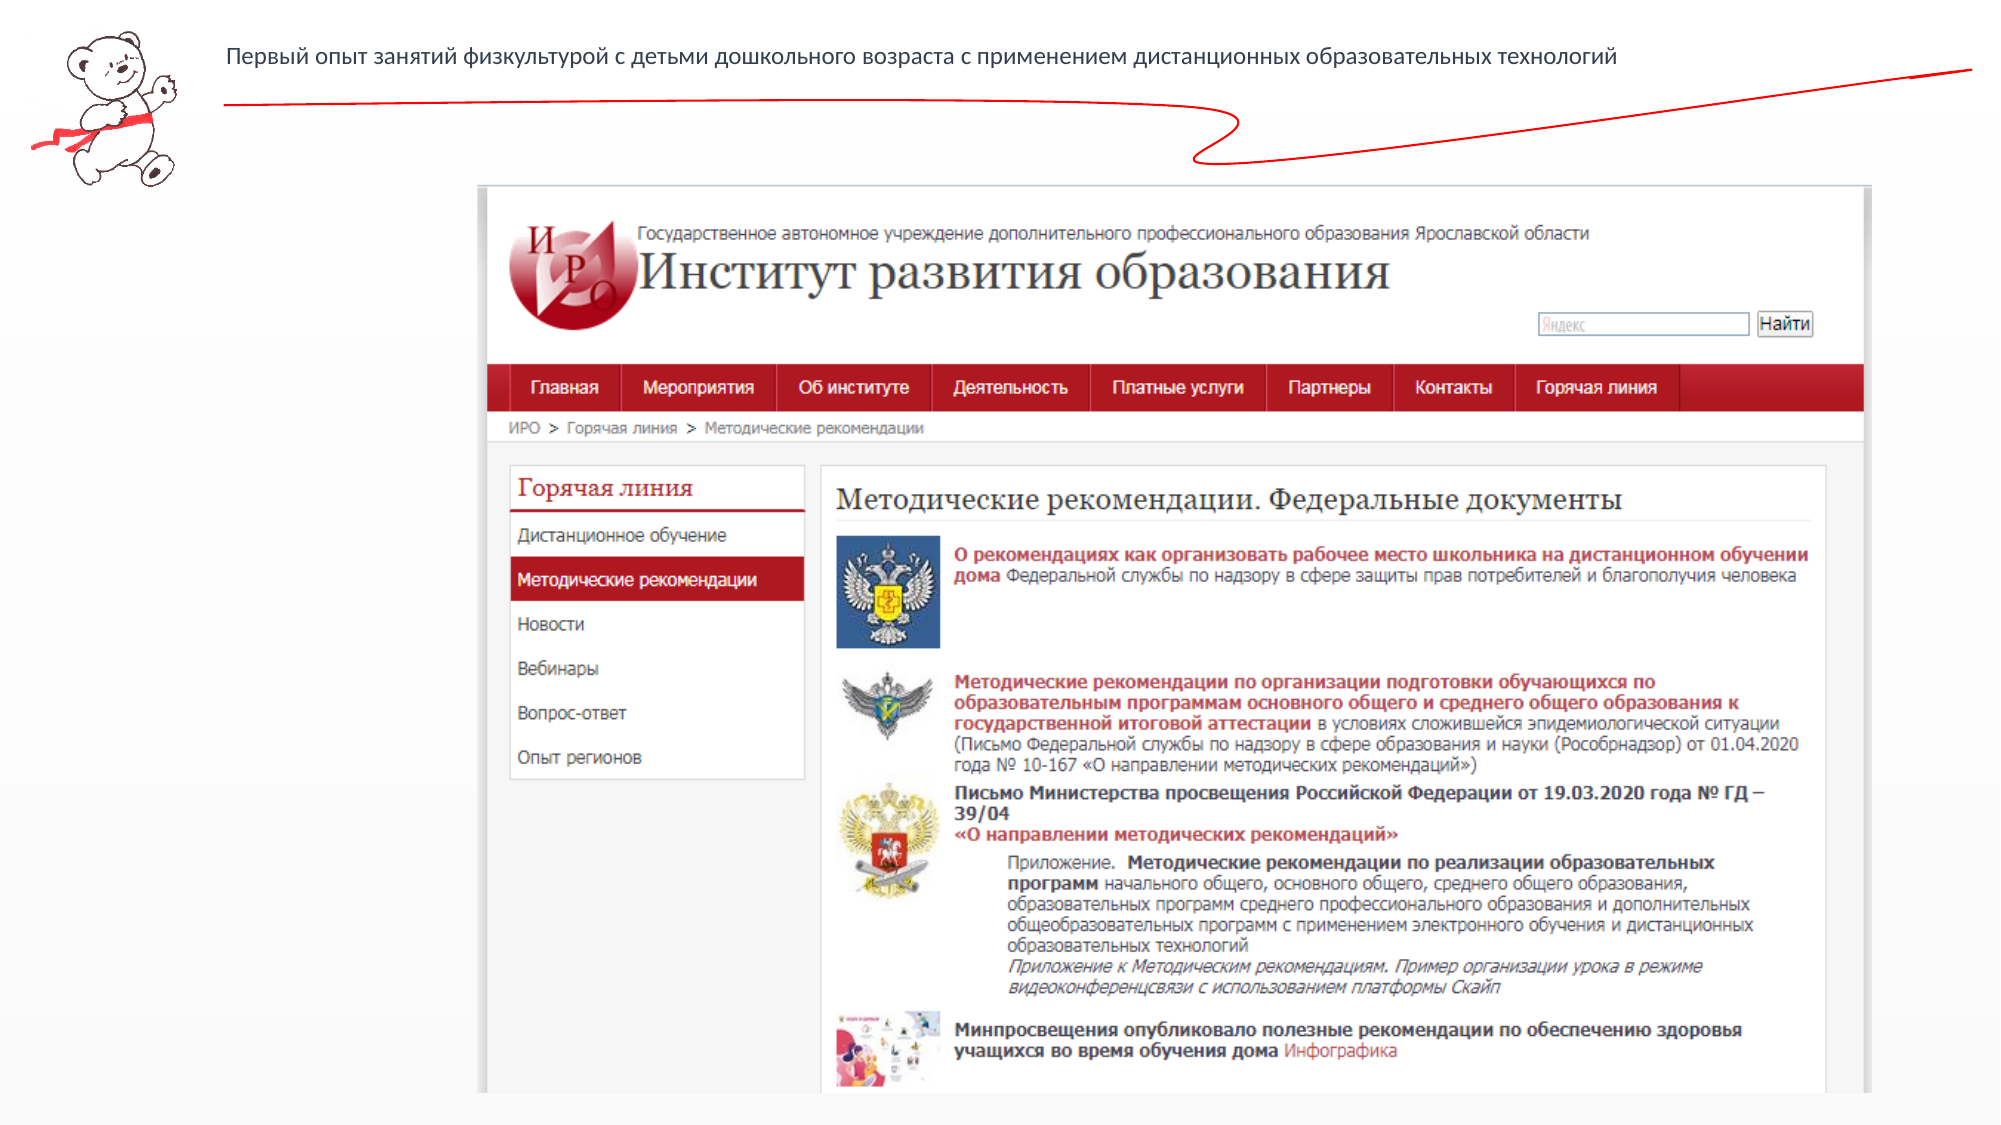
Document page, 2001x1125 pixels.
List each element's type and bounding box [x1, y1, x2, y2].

picture [477, 190, 1872, 1093]
text_box [27, 25, 1973, 190]
